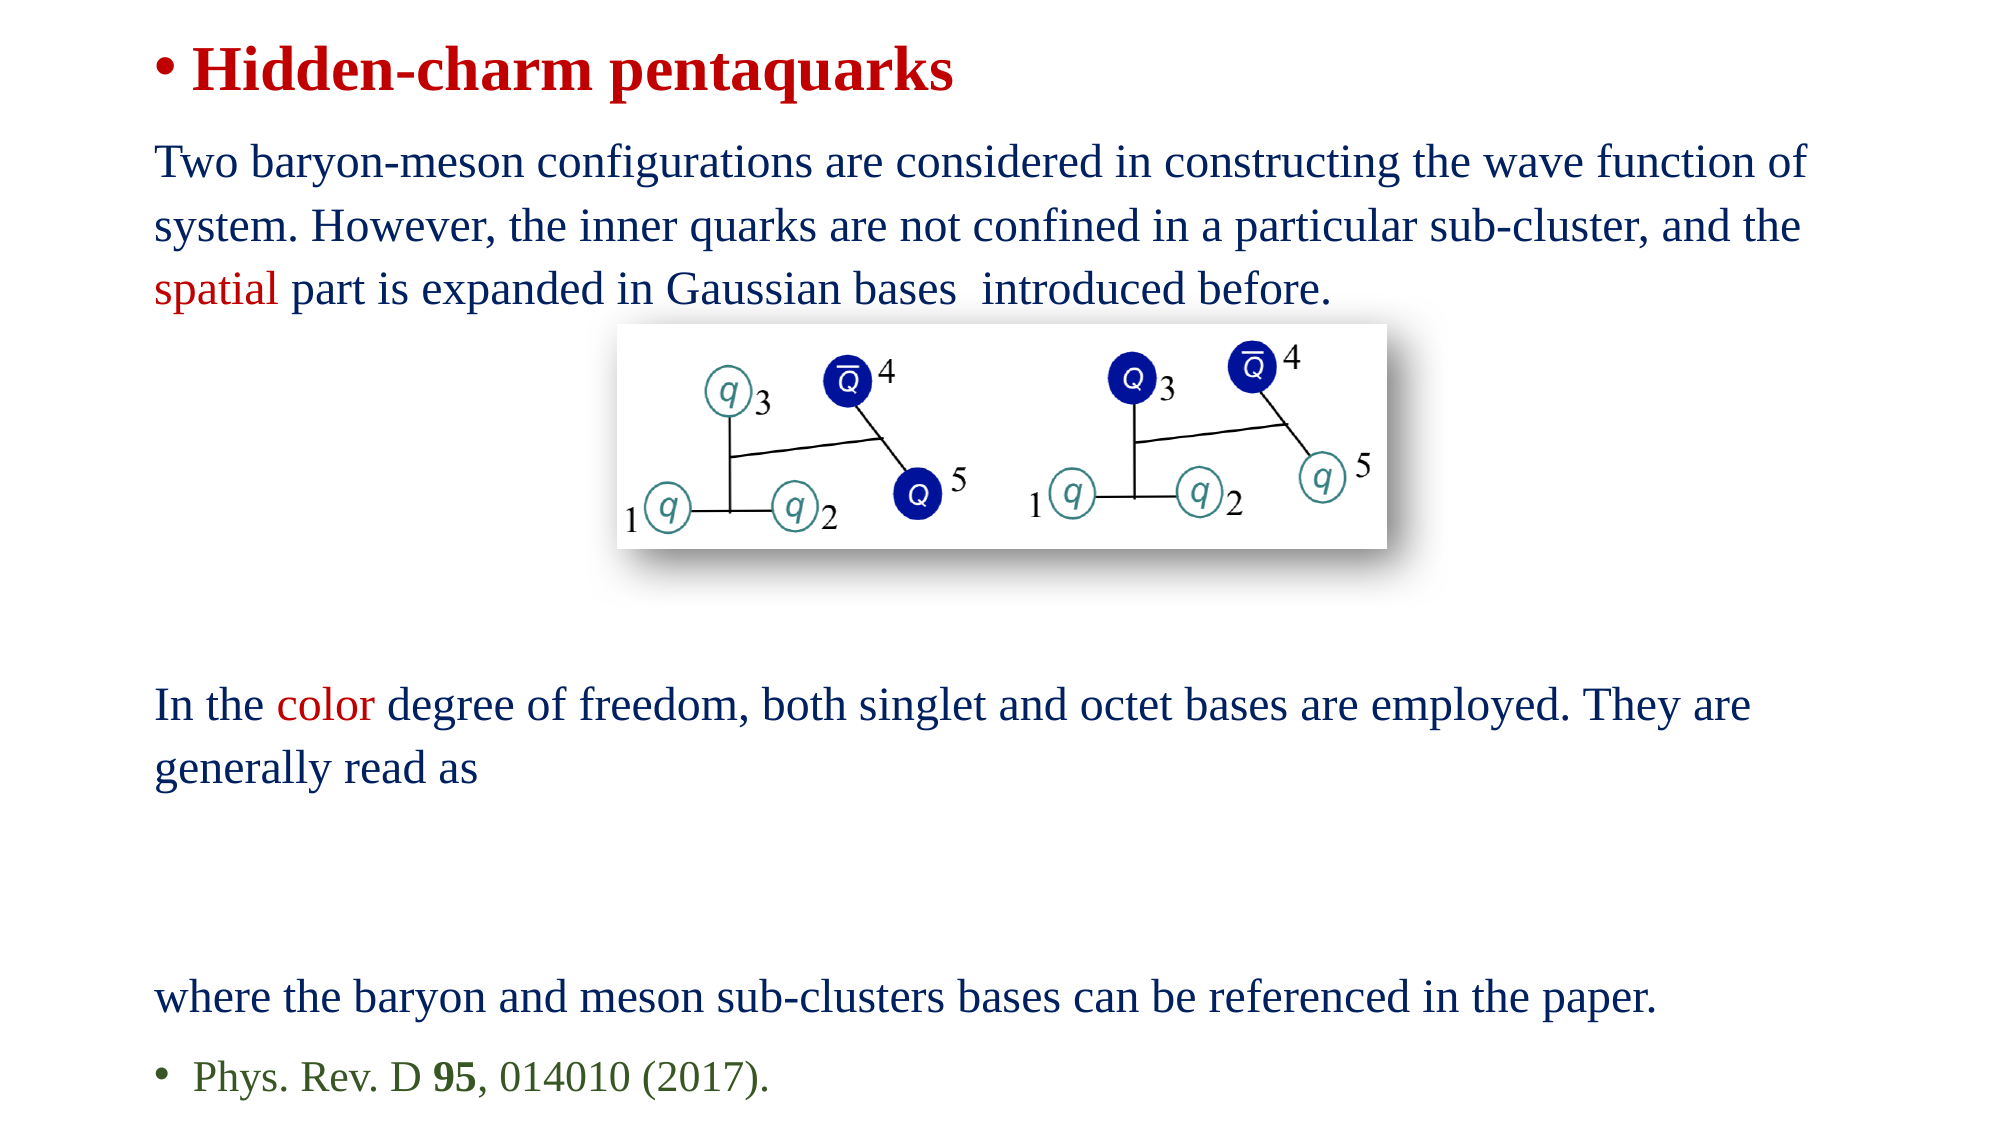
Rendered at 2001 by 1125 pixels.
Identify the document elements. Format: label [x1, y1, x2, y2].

picture [617, 324, 1387, 549]
